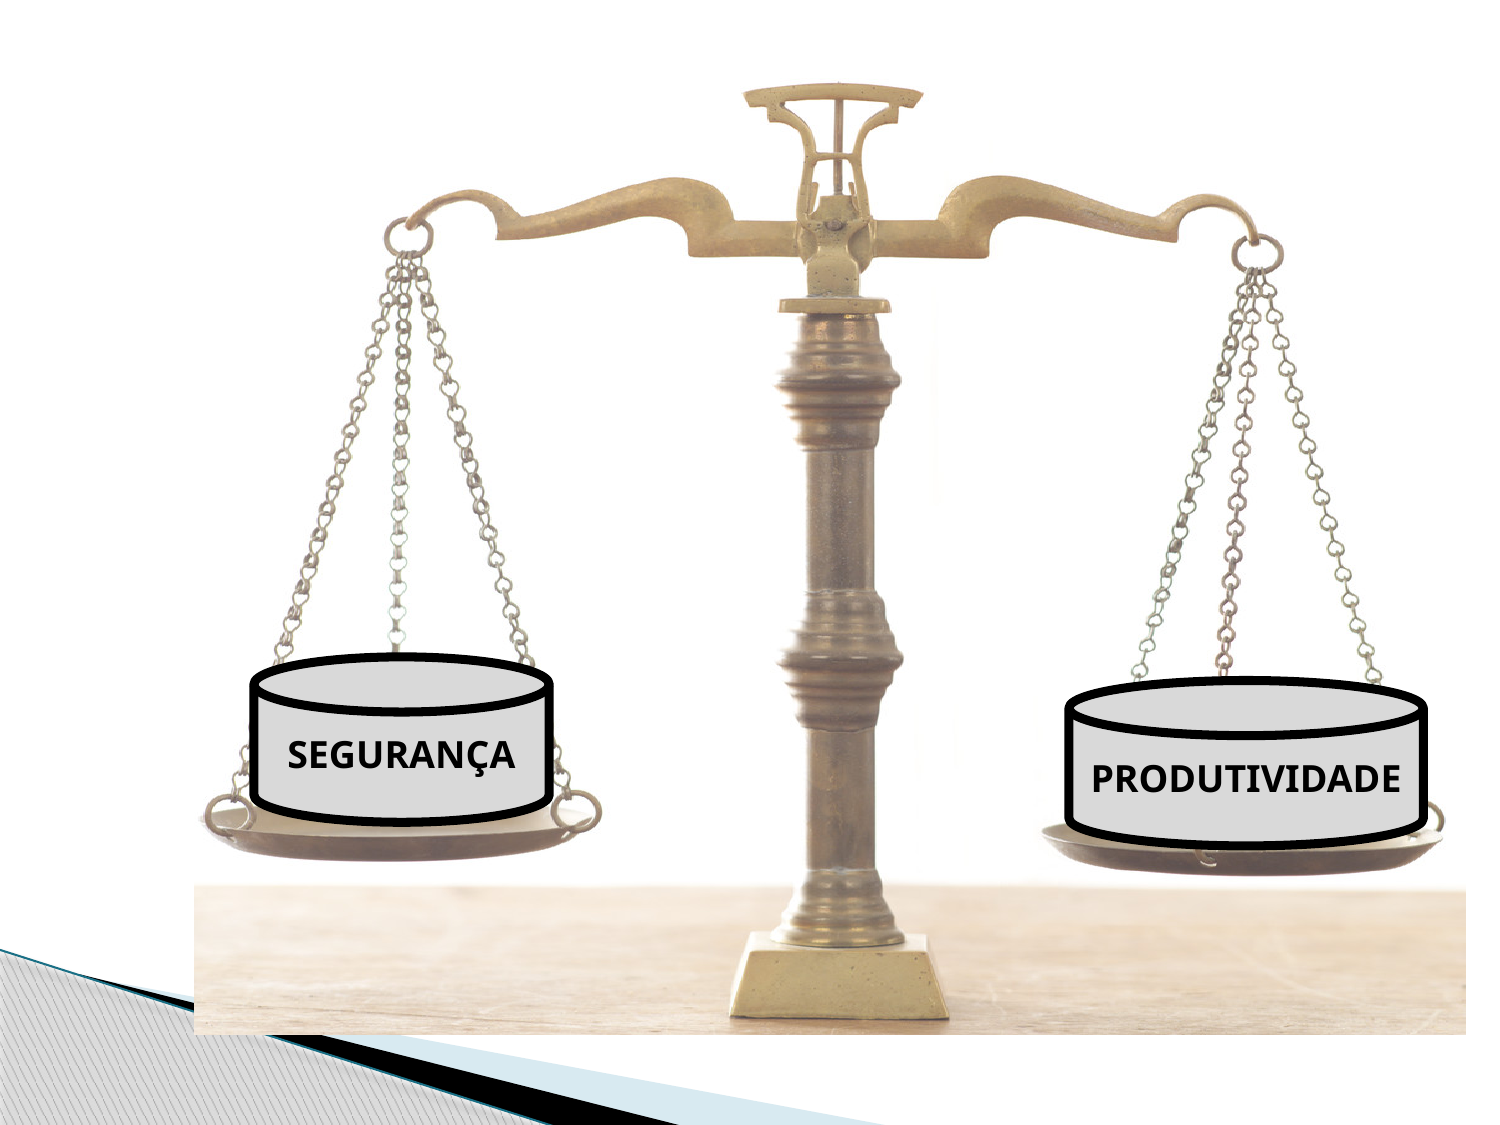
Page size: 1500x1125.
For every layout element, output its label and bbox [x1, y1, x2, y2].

text_box [194, 44, 1466, 1036]
